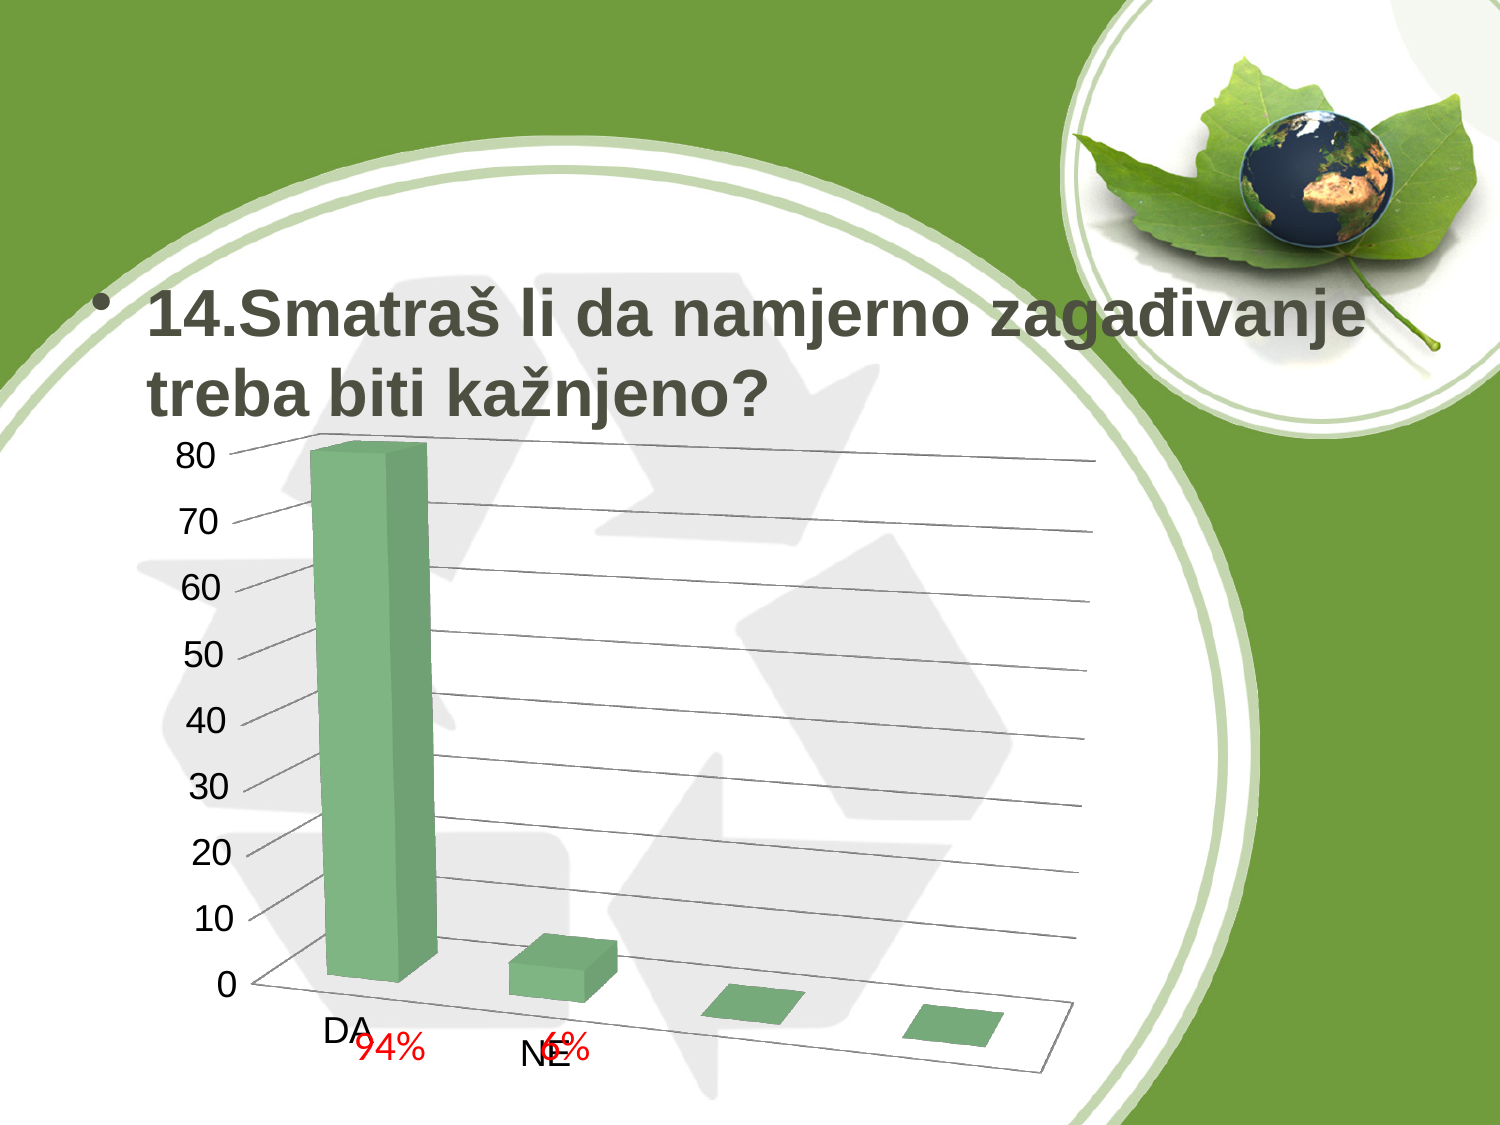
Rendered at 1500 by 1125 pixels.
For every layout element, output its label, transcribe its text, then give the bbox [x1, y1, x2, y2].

chart [135, 420, 1136, 1088]
list 14.Smatraš li da namjerno zagađivanje treba biti kažnjeno? [75, 262, 1425, 1005]
picture [0, 0, 1500, 1125]
